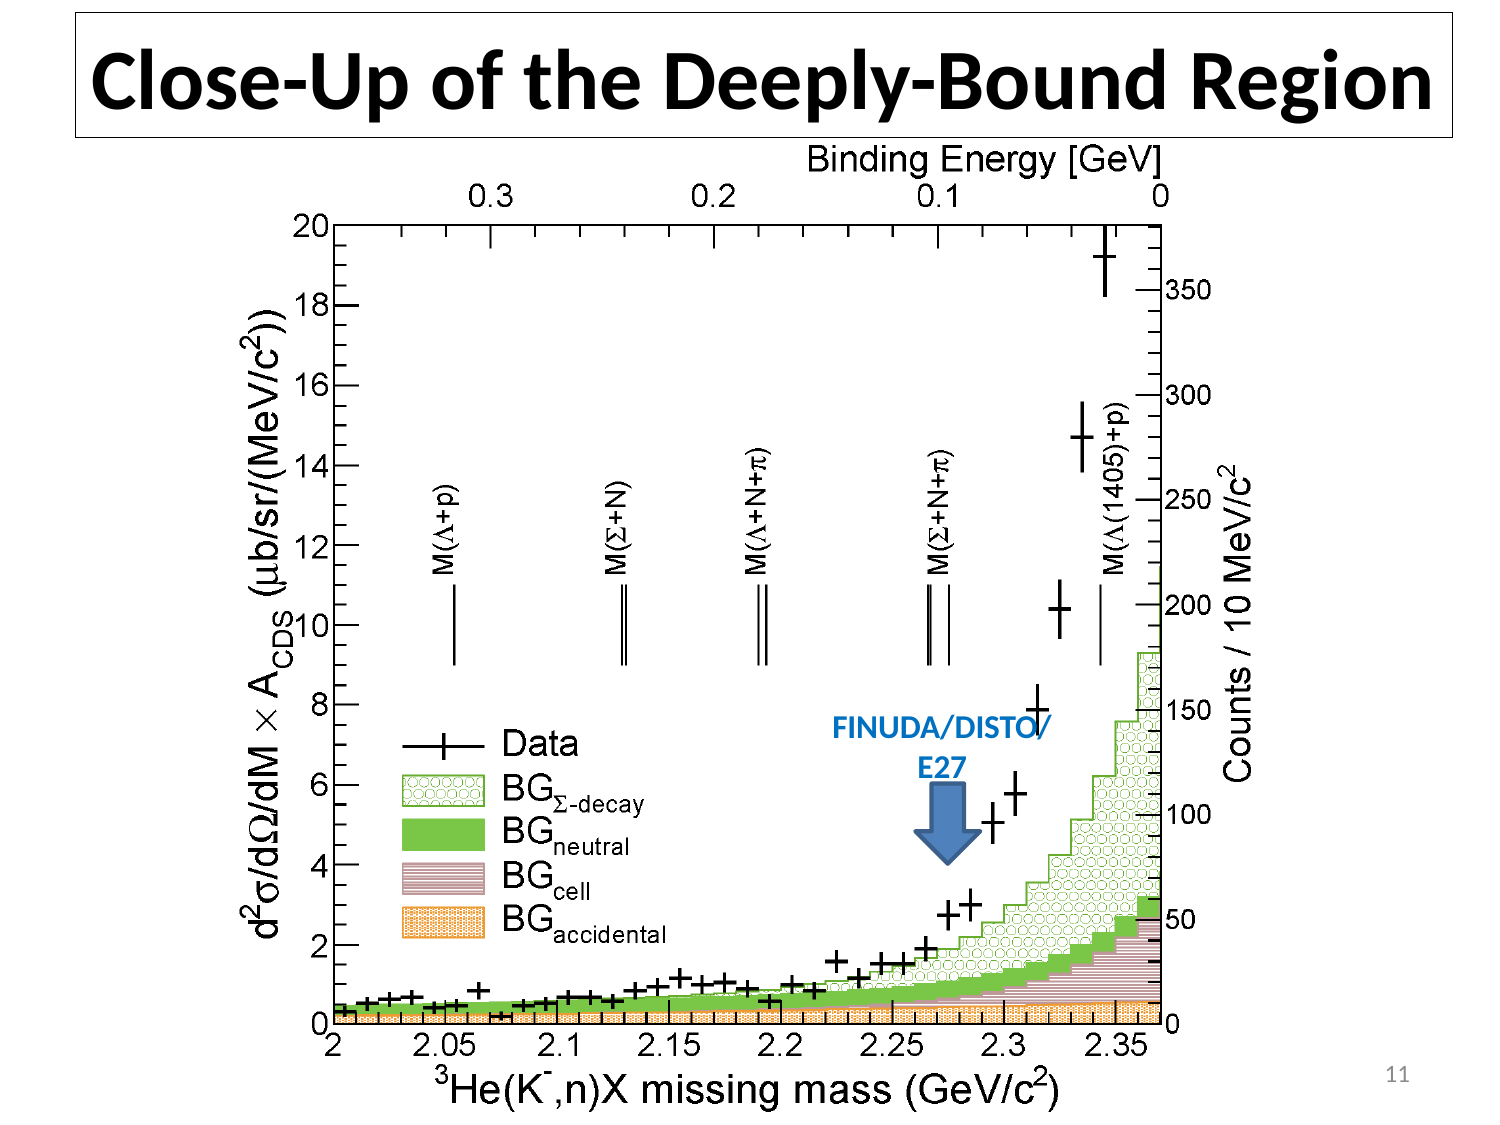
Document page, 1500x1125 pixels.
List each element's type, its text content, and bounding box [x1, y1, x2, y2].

slide_number 11 [1270, 1042, 1425, 1103]
title Close-Up of the Deeply-Bound Region [75, 12, 1453, 138]
picture [229, 125, 1264, 1124]
